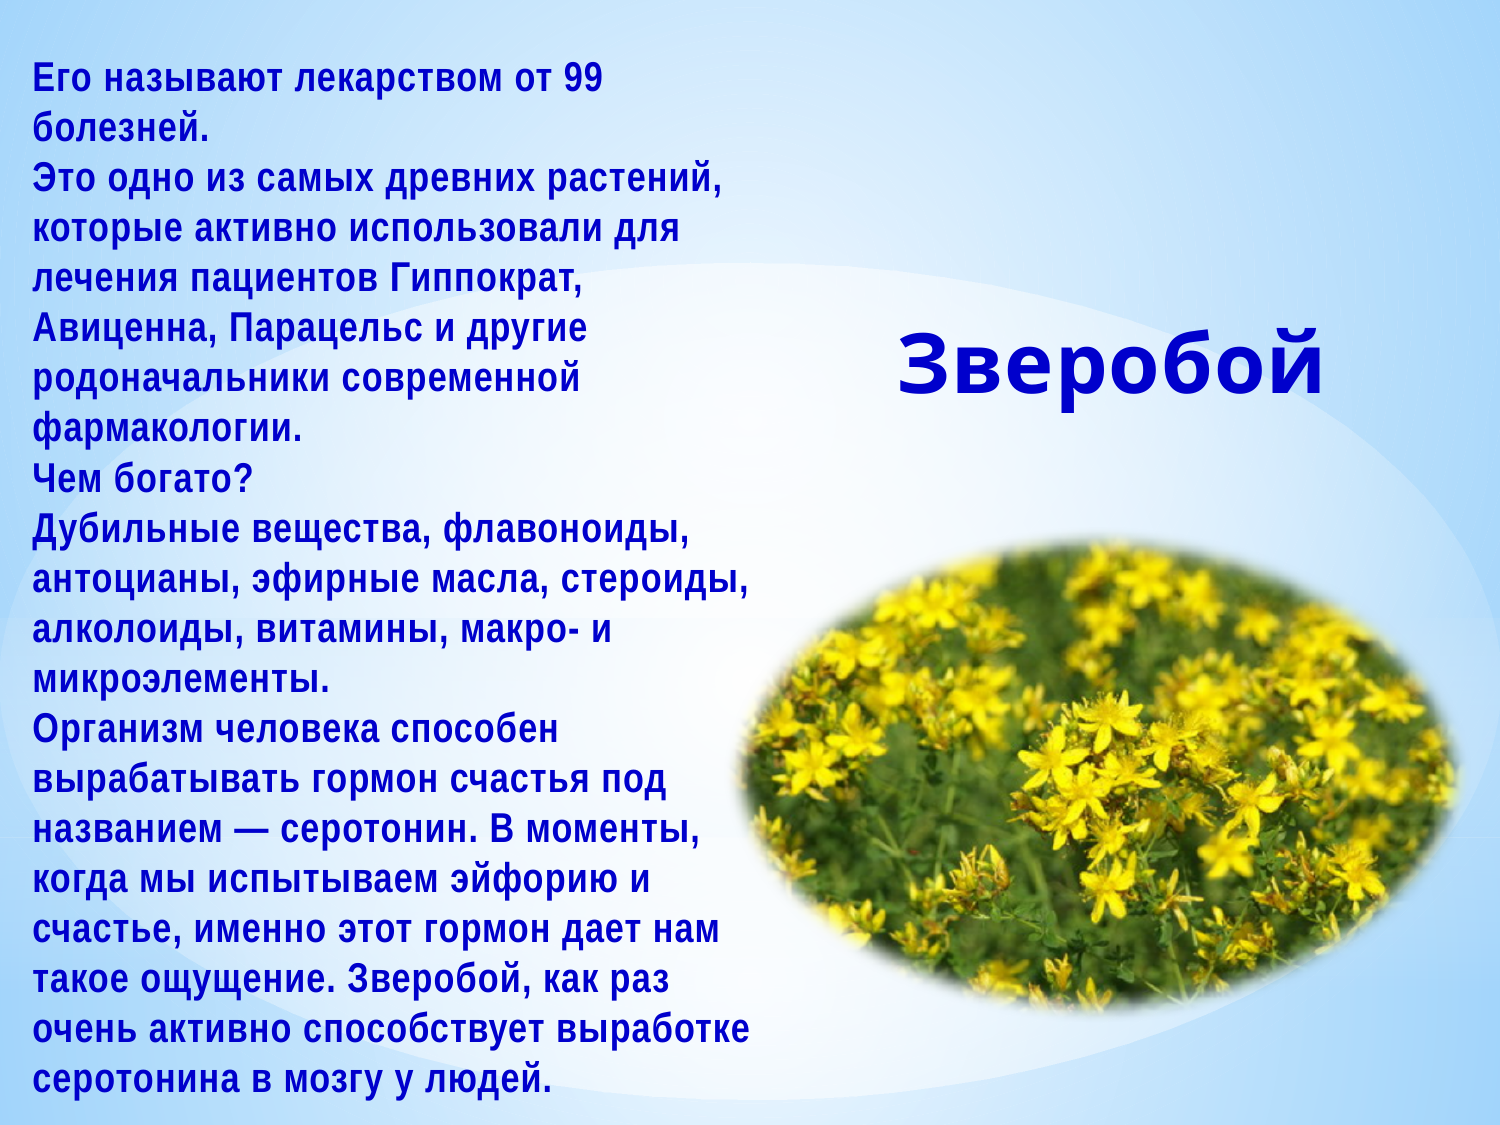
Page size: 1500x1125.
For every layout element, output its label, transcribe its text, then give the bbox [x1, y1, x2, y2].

text_box Его называют лекарством от 99 болезней. Это одно из самых древних растений, которые активно использовали для лечения пациентов Гиппократ, Авиценна, Парацельс и другие родоначальники современной фармакологии. Чем богато? Дубильные вещества, флавоноиды, антоцианы, эфирные масла, стероиды, алколоиды, витамины, макро- и микроэлементы. Организм человека способен вырабатывать гормон счастья под названием — серотонин. В моменты, когда мы испытываем эйфорию и счастье, именно этот гормон дает нам такое ощущение. Зверобой, как раз очень активно способствует выработке серотонина в мозгу у людей. [17, 42, 774, 1108]
picture [723, 526, 1472, 1023]
text_box Зверобой [881, 302, 1343, 418]
